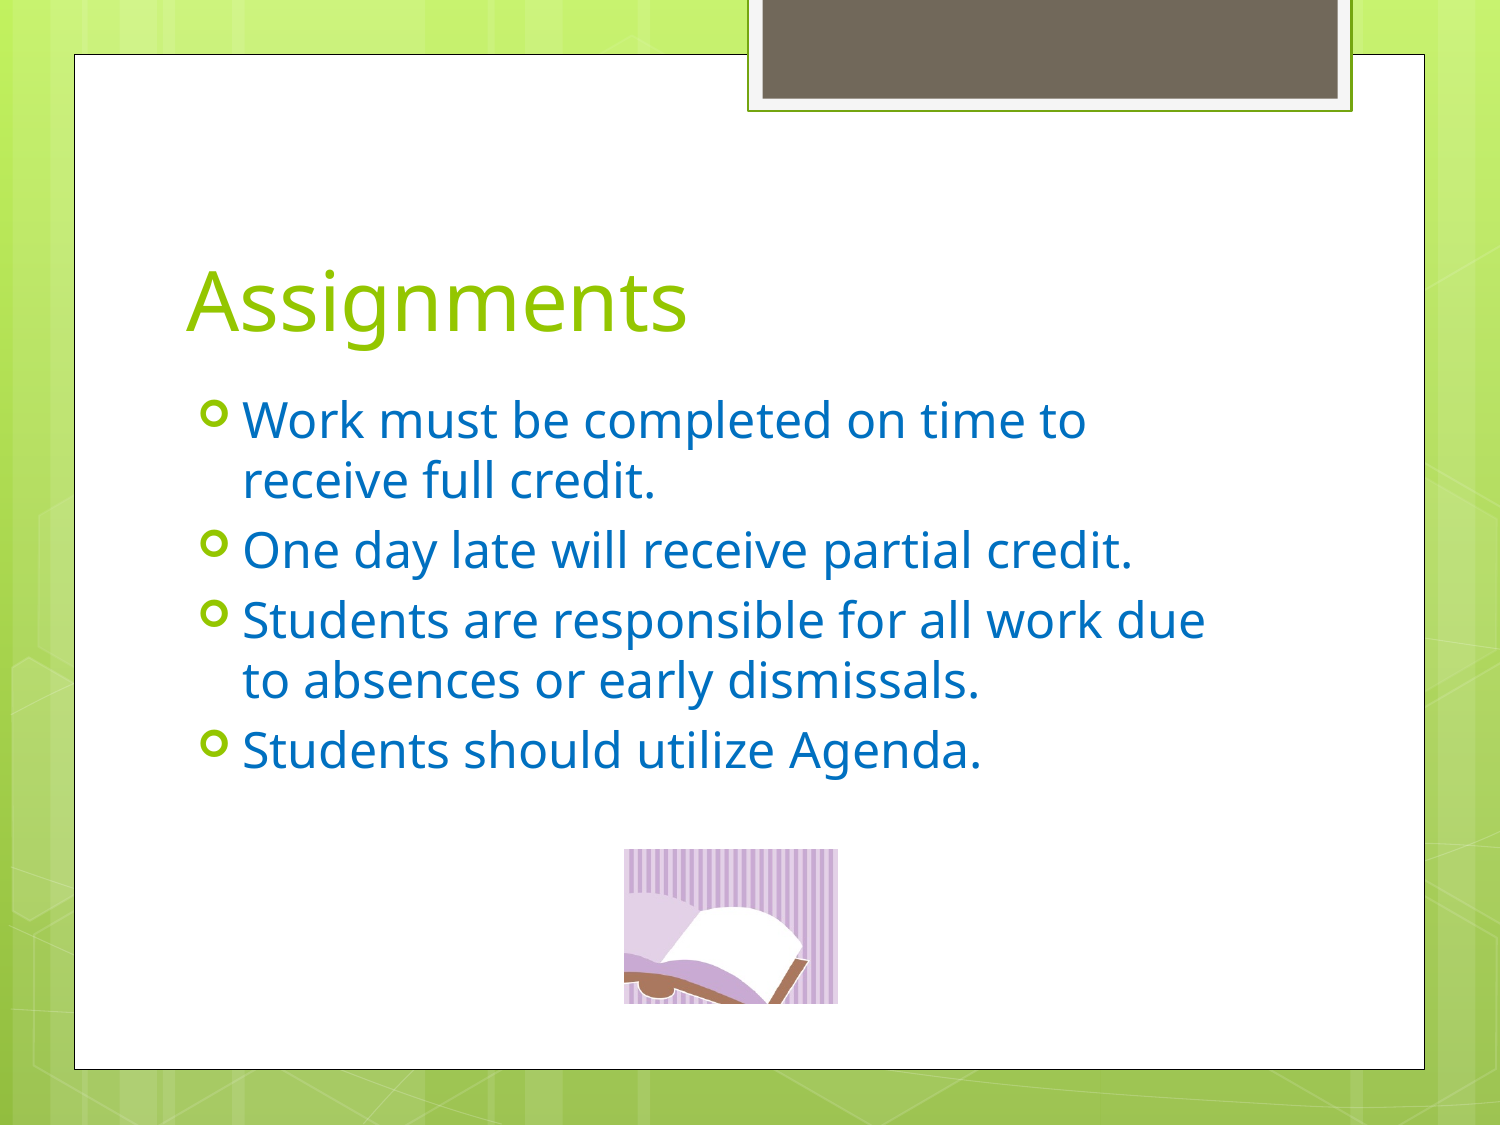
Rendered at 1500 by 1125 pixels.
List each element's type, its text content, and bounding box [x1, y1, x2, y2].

list Work must be completed on time to receive full credit. One day late will receive partial credit. Students are responsible for all work due to absences or early dismissals. Students should utilize Agenda. [171, 381, 1283, 957]
picture [624, 849, 838, 1005]
title Assignments [171, 168, 1324, 357]
